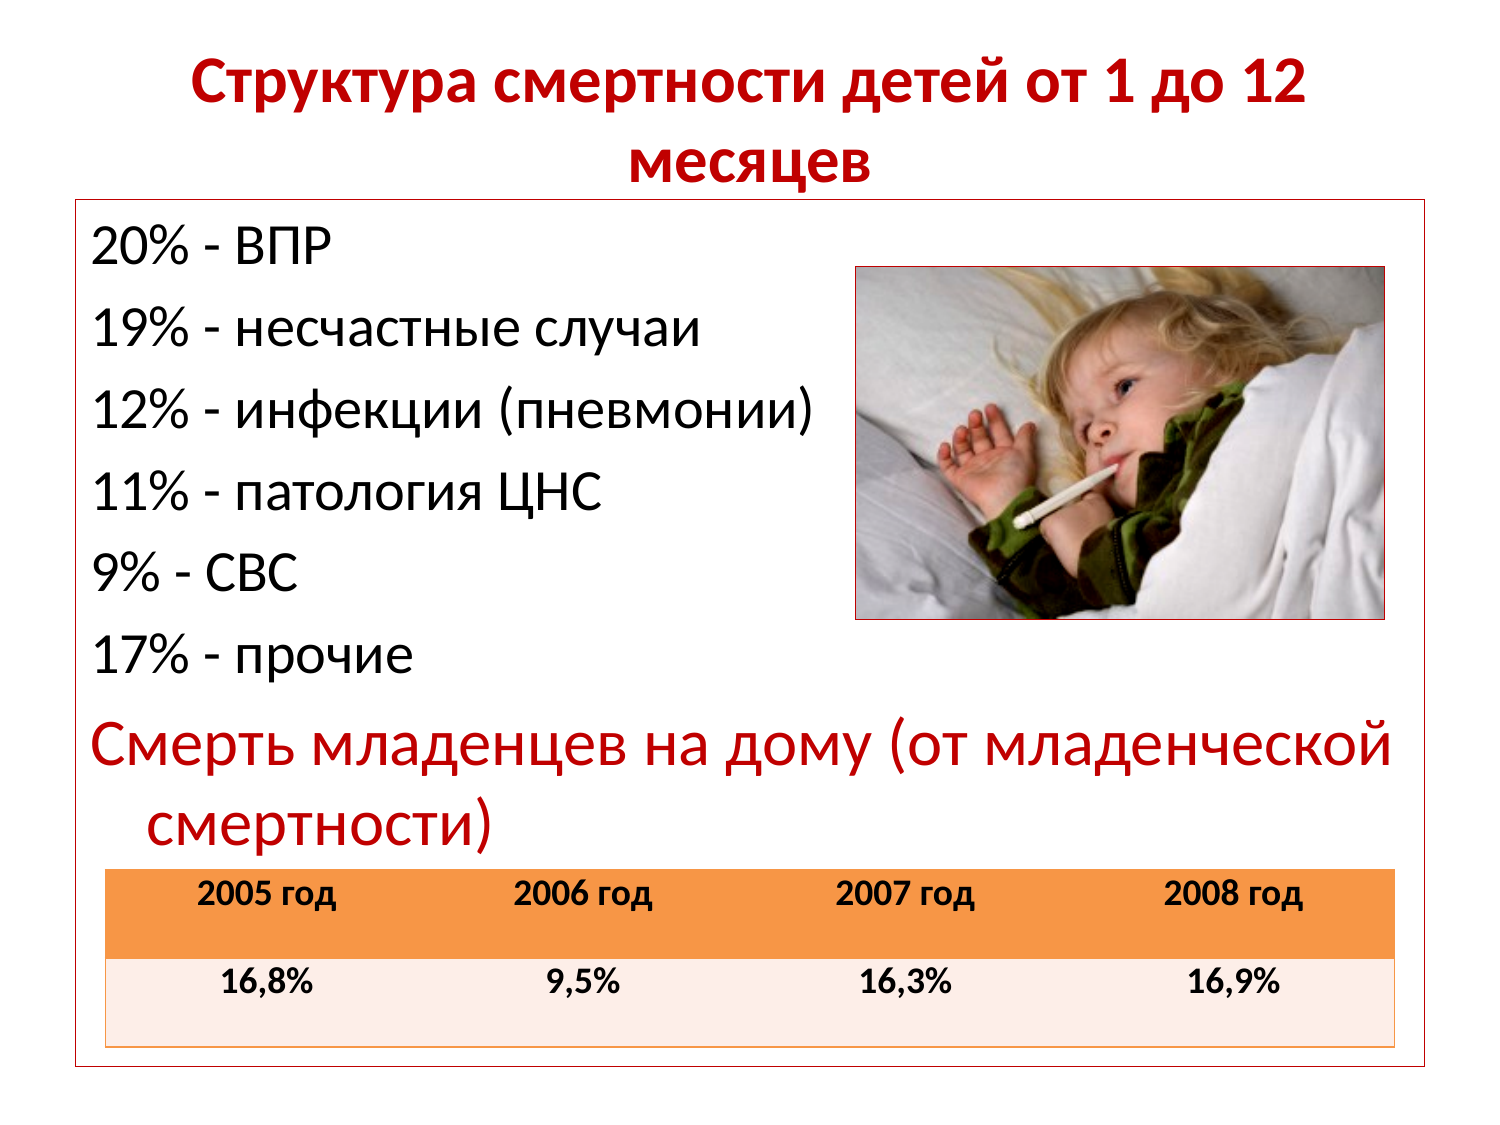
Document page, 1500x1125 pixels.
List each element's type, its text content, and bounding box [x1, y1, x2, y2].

list 20% - ВПР 19% - несчастные случаи 12% - инфекции (пневмонии) 11% - патология ЦНС 9% - СВС 17% - прочие Смерть младенцев на дому (от младенческой смертности) [75, 199, 1425, 1067]
table_header 2008 год [1072, 871, 1394, 957]
title Структура смертности детей от 1 до 12 месяцев [75, 45, 1425, 188]
table_cell 16,3% [738, 959, 1072, 1046]
table_header 2007 год [738, 871, 1072, 957]
picture [855, 266, 1384, 619]
table_cell 16,8% [106, 959, 428, 1046]
table_cell 9,5% [428, 959, 738, 1046]
table_header 2005 год [106, 871, 428, 957]
table_cell 16,9% [1072, 959, 1394, 1046]
table_header 2006 год [428, 871, 738, 957]
